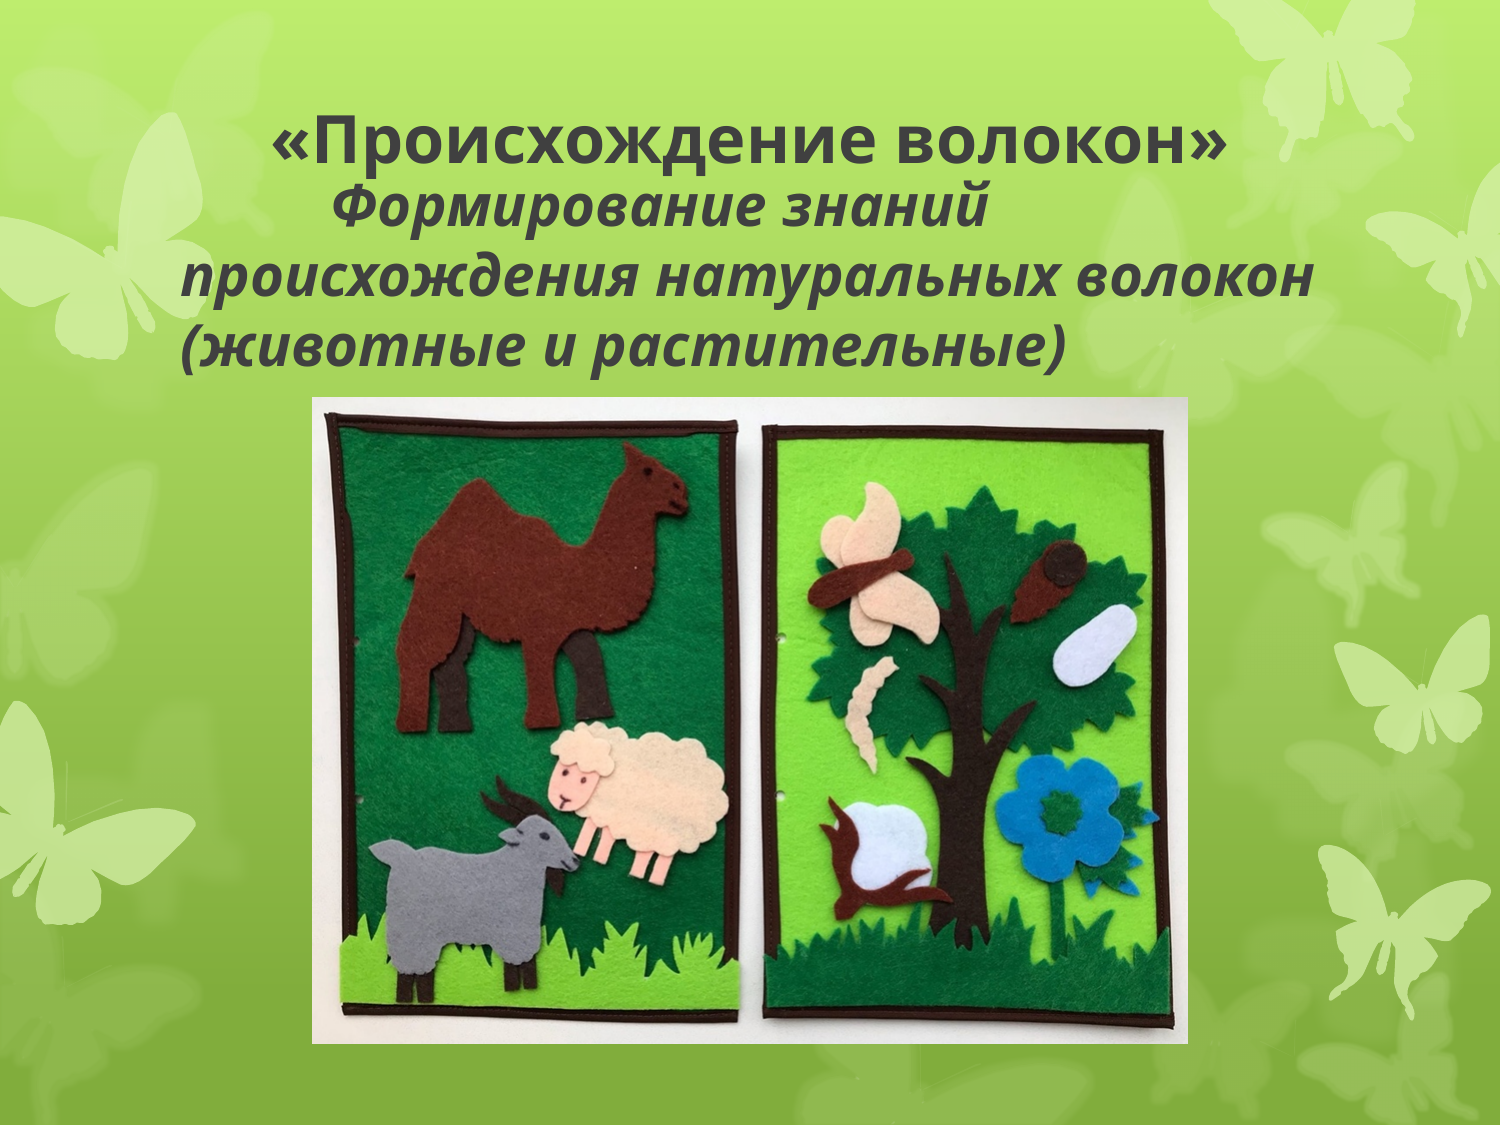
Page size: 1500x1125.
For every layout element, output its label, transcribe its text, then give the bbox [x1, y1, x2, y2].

list Формирование знаний происхождения натуральных волокон (животные и растительные) [165, 160, 1335, 386]
title «Происхождение волокон» [165, 66, 1335, 160]
picture [312, 396, 1189, 1044]
